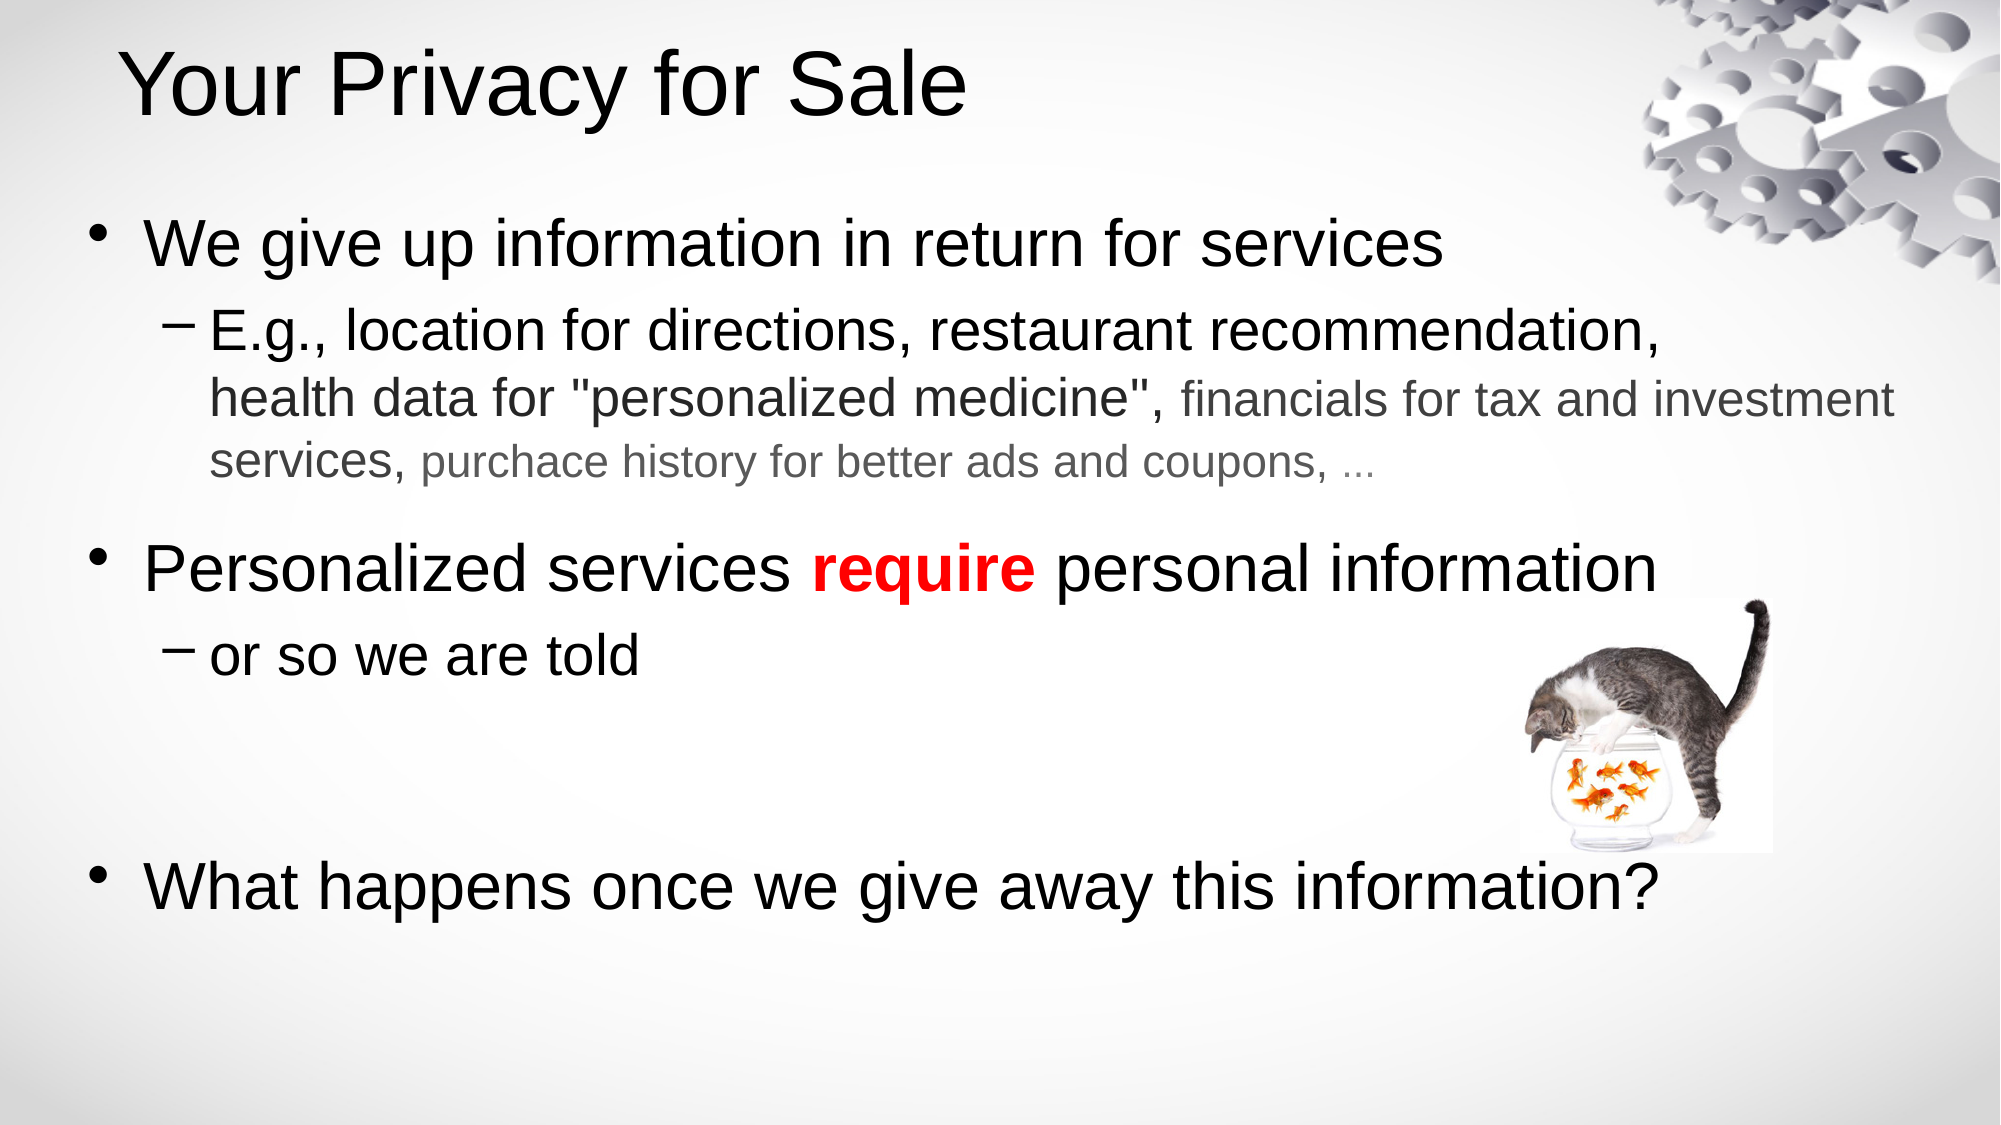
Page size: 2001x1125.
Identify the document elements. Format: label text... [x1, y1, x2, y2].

picture [0, 0, 2000, 1125]
title Your Privacy for Sale [101, 30, 1903, 127]
list We give up information in return for services E.g., location for directions, restaurant recommendation, health data for "personalized medicine", financials for tax and investment services, purchace history for better ads and coupons, ... Personalized services require personal information or so we are told What happens once we give away this information? [72, 192, 1932, 1006]
